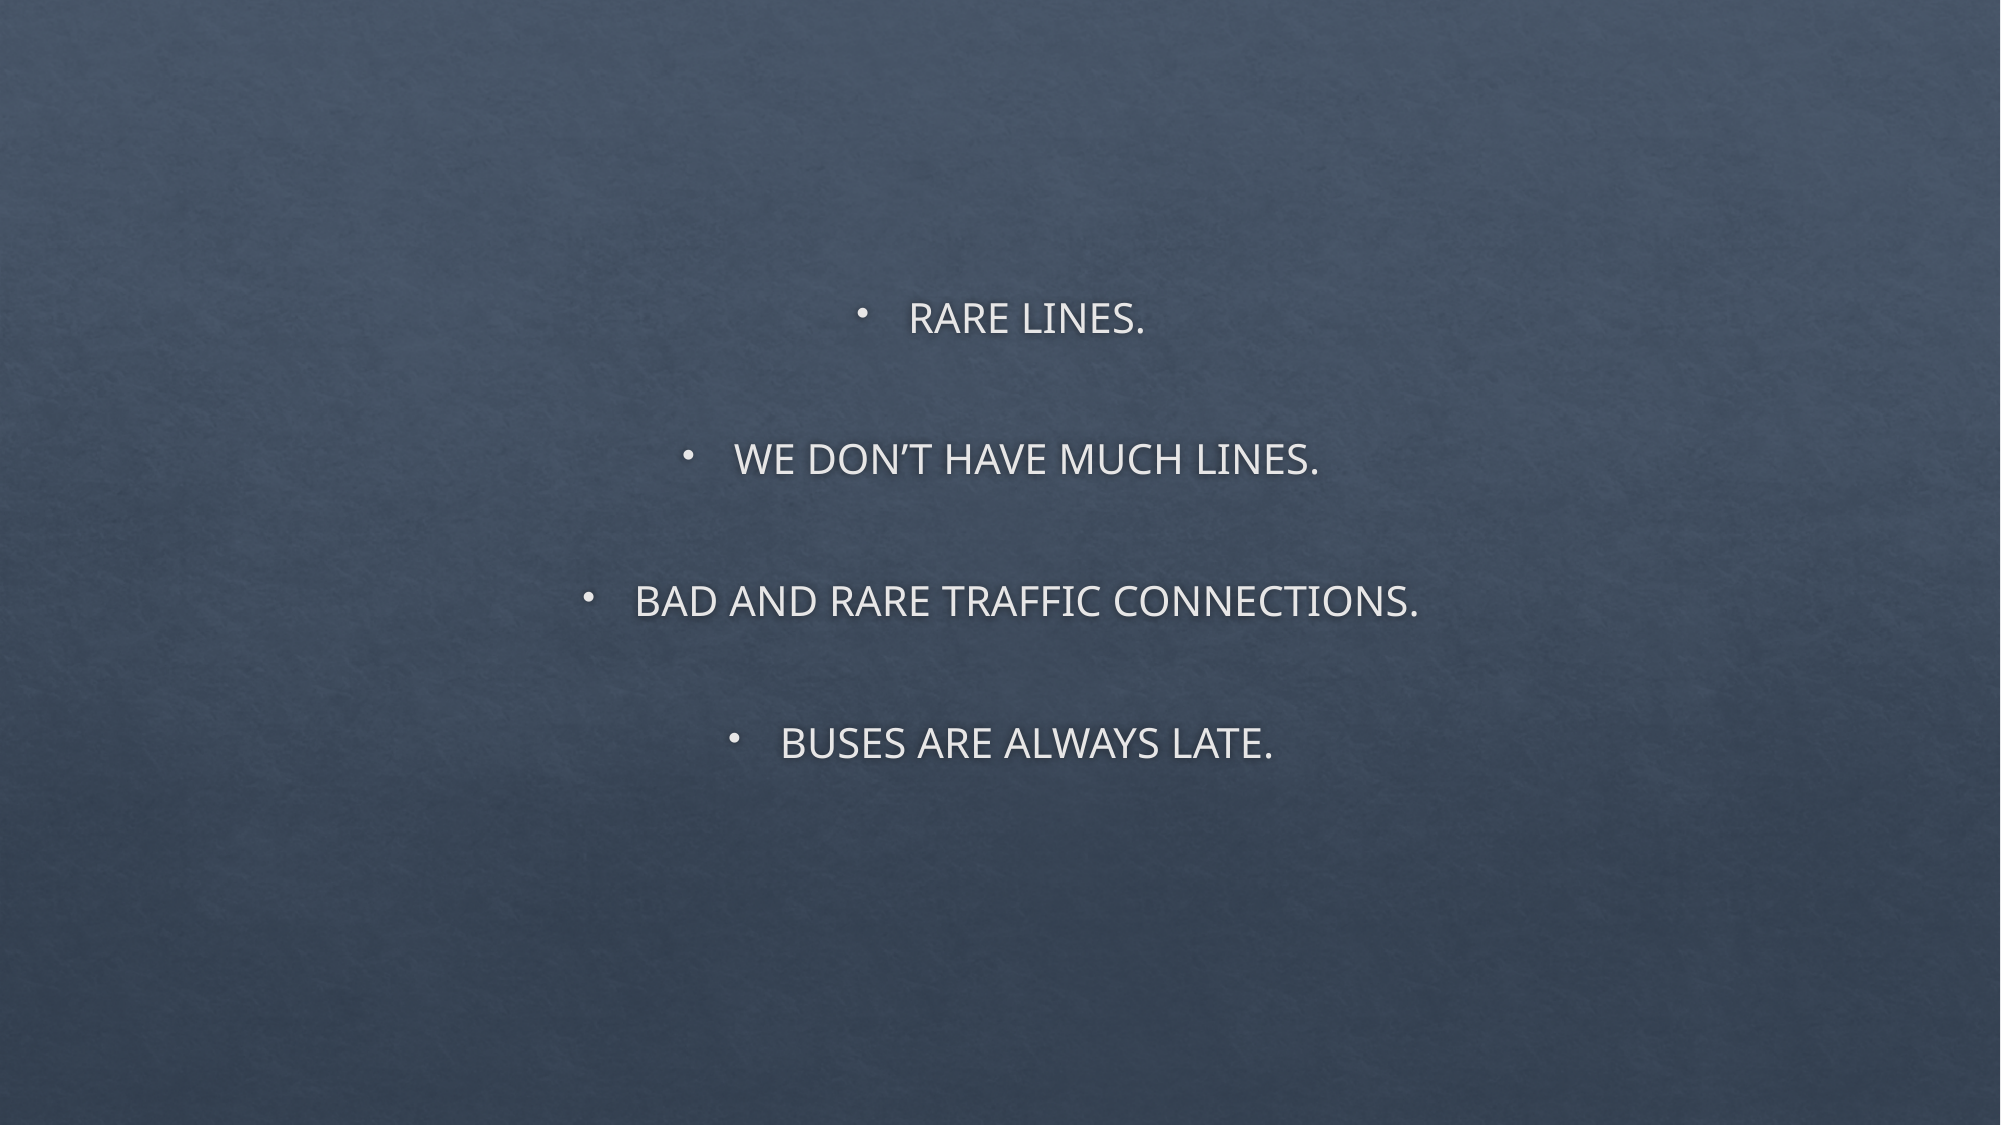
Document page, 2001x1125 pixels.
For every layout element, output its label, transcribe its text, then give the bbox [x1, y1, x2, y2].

list RARE LINES. WE DON’T HAVE MUCH LINES. BAD AND RARE TRAFFIC CONNECTIONS. BUSES ARE ALWAYS LATE. [149, 284, 1849, 950]
